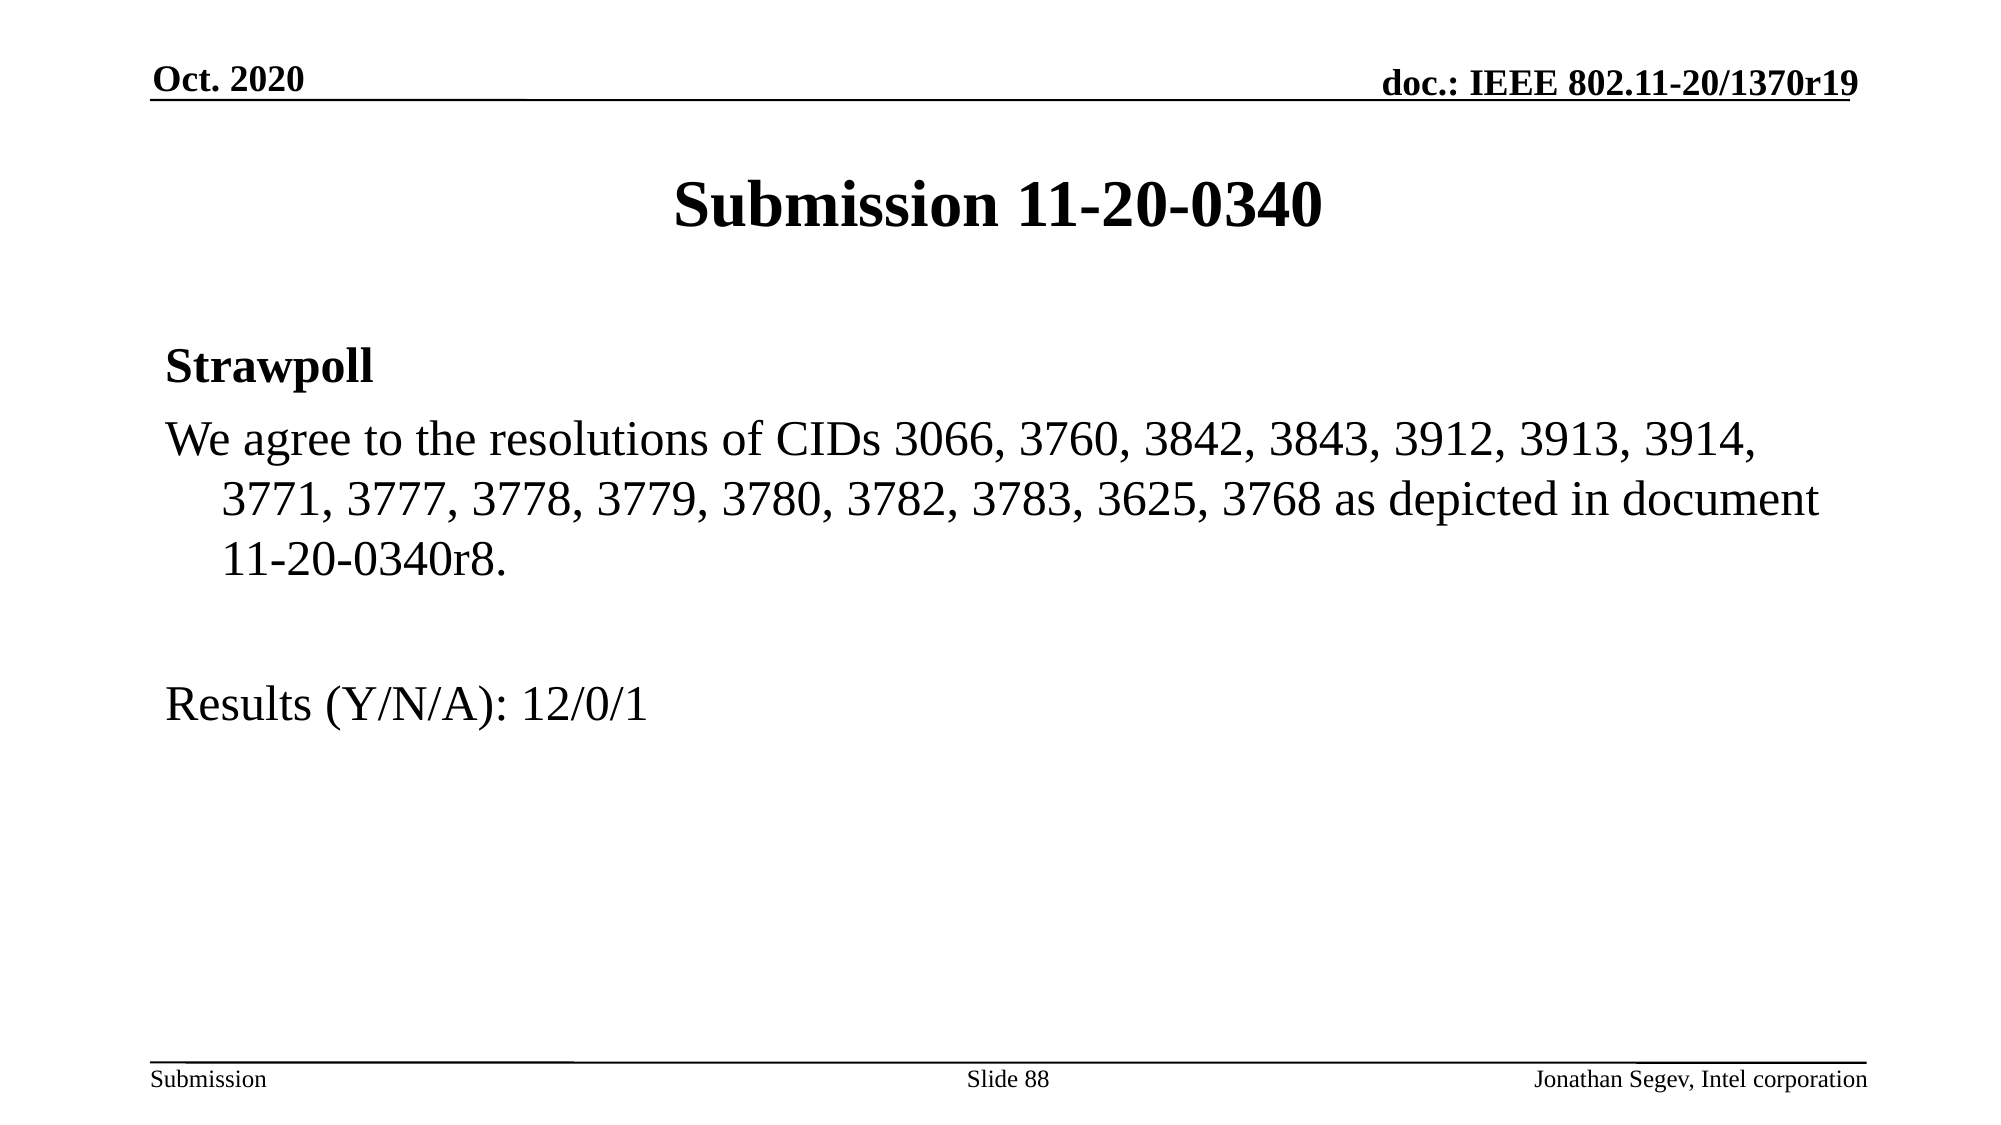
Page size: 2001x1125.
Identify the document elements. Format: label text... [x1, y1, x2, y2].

list Strawpoll We agree to the resolutions of CIDs 3066, 3760, 3842, 3843, 3912, 3913, 3914, 3771, 3777, 3778, 3779, 3780, 3782, 3783, 3625, 3768 as depicted in document 11-20-0340r8. Results (Y/N/A): 12/0/1 [149, 324, 1850, 1000]
title Submission 11-20-0340 [149, 112, 1850, 288]
footer Jonathan Segev, Intel corporation [1171, 1061, 1869, 1093]
slide_number Slide 88 [950, 1061, 1067, 1123]
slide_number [152, 54, 563, 100]
